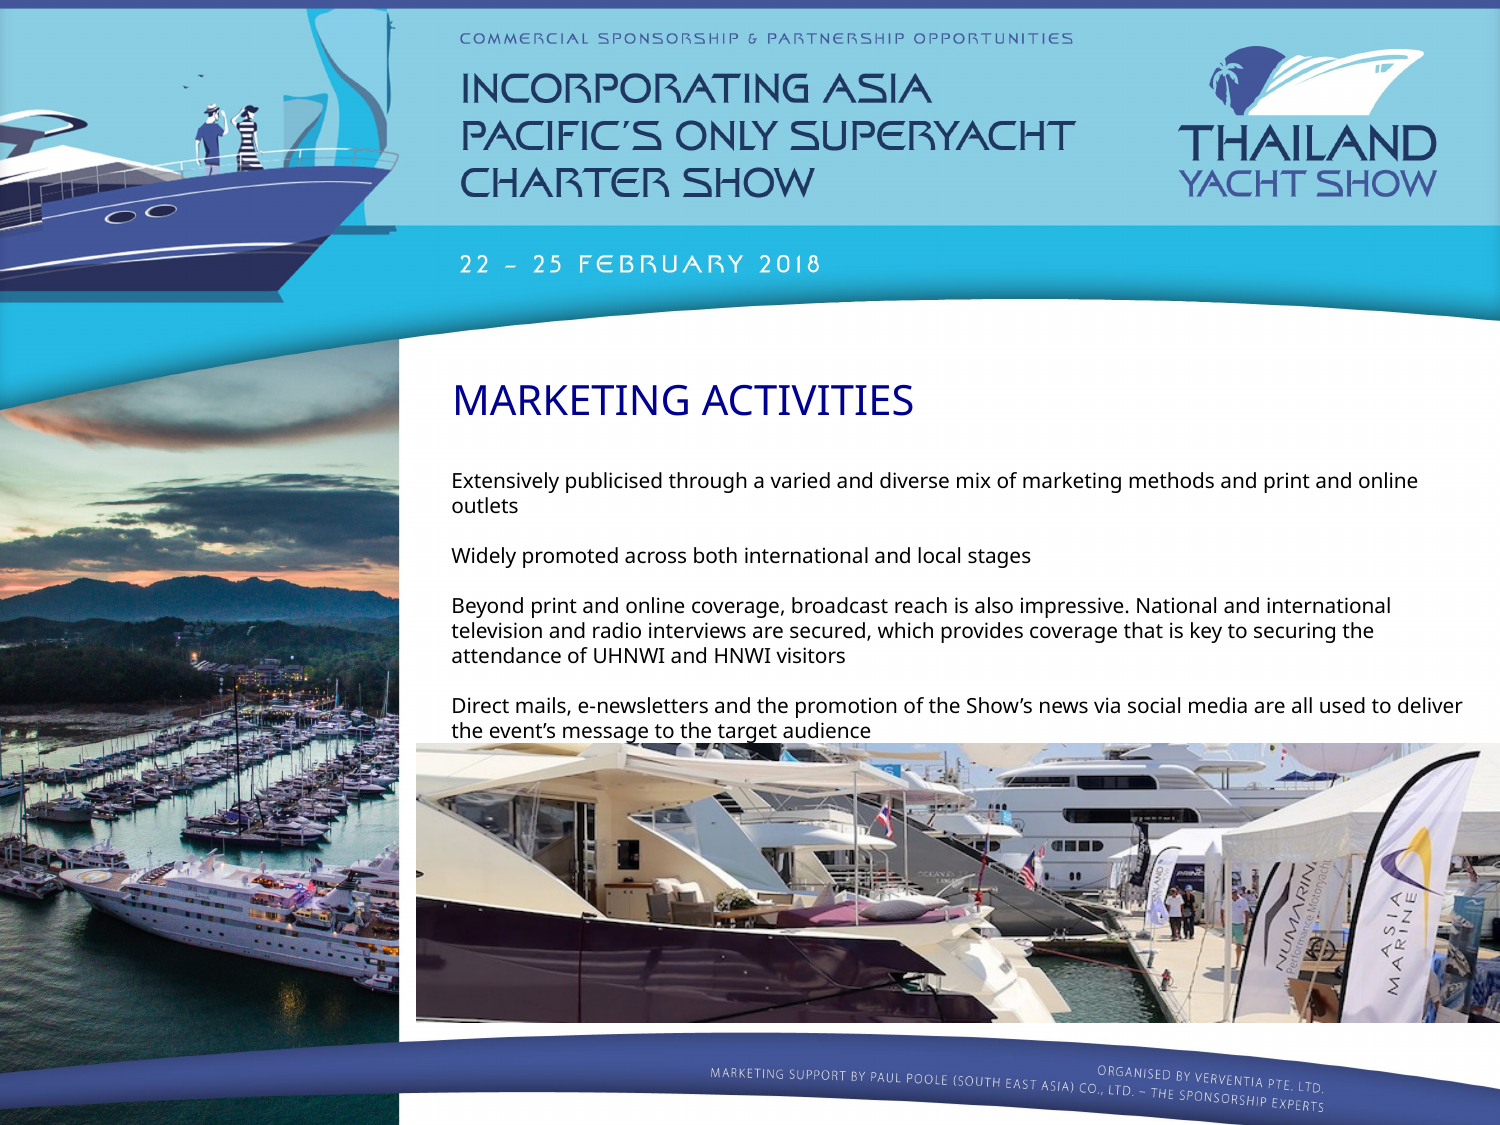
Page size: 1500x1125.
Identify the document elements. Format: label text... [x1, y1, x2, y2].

picture [0, 0, 1500, 1125]
text_box Extensively publicised through a varied and diverse mix of marketing methods and print and online outlets Widely promoted across both international and local stages Beyond print and online coverage, broadcast reach is also impressive. National and international television and radio interviews are secured, which provides coverage that is key to securing the attendance of UHNWI and HNWI visitors Direct mails, e-newsletters and the promotion of the Show’s news via social media are all used to deliver the event’s message to the target audience [436, 460, 1500, 742]
text_box MARKETING ACTIVITIES [437, 366, 1252, 431]
